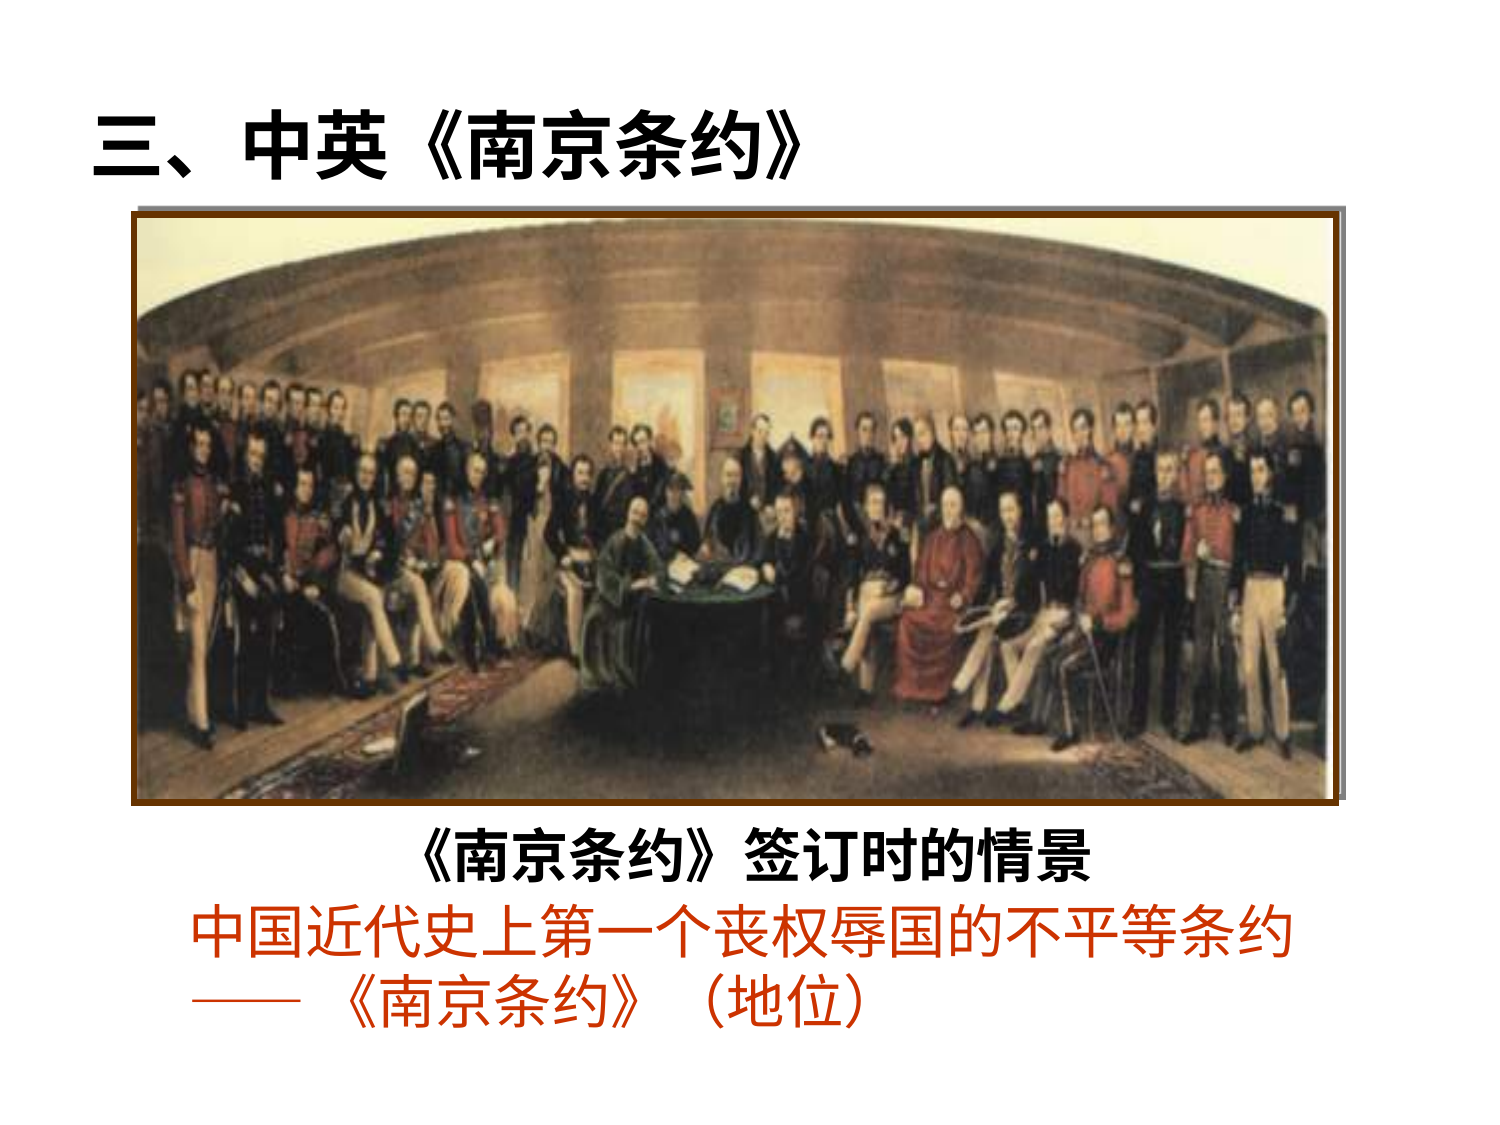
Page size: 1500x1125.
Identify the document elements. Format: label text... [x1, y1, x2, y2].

picture [136, 217, 1334, 800]
text_box 中国近代史上第一个丧权辱国的不平等条约 ——《南京条约》（地位） [173, 887, 1348, 1043]
text_box 《南京条约》签订时的情景 [249, 812, 1238, 887]
text_box 三、中英《南京条约》 [74, 62, 974, 226]
